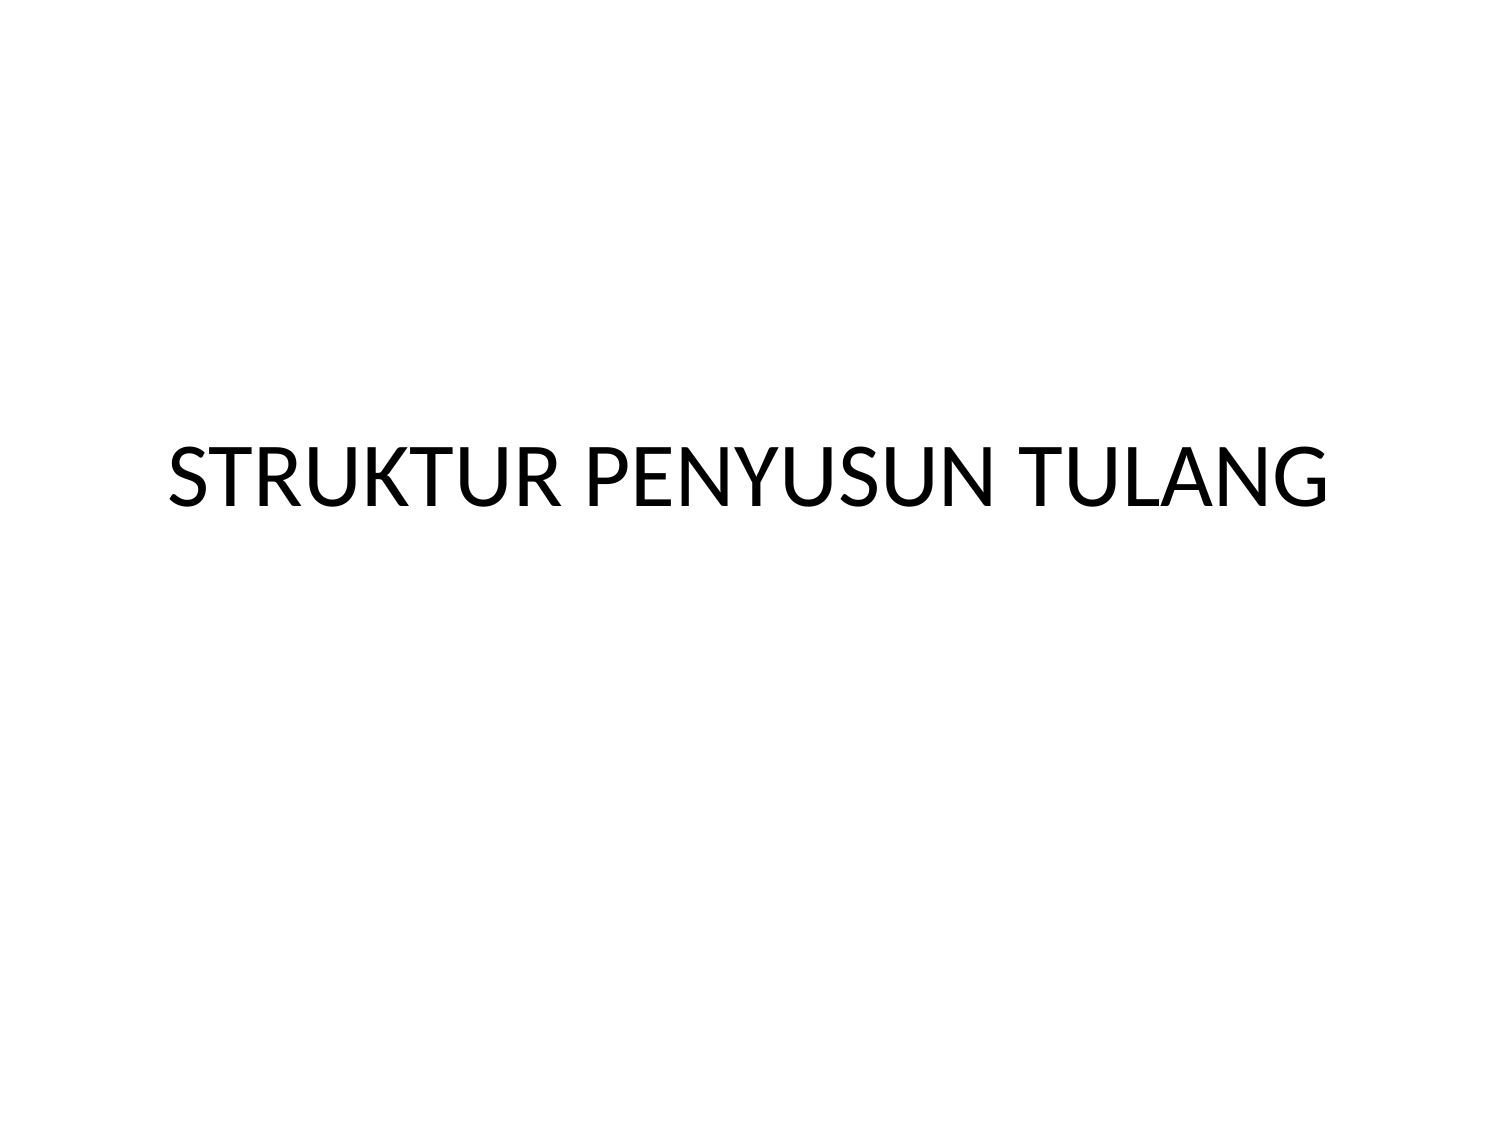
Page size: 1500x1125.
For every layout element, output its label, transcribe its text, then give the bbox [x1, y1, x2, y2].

title STRUKTUR PENYUSUN TULANG [112, 349, 1388, 591]
